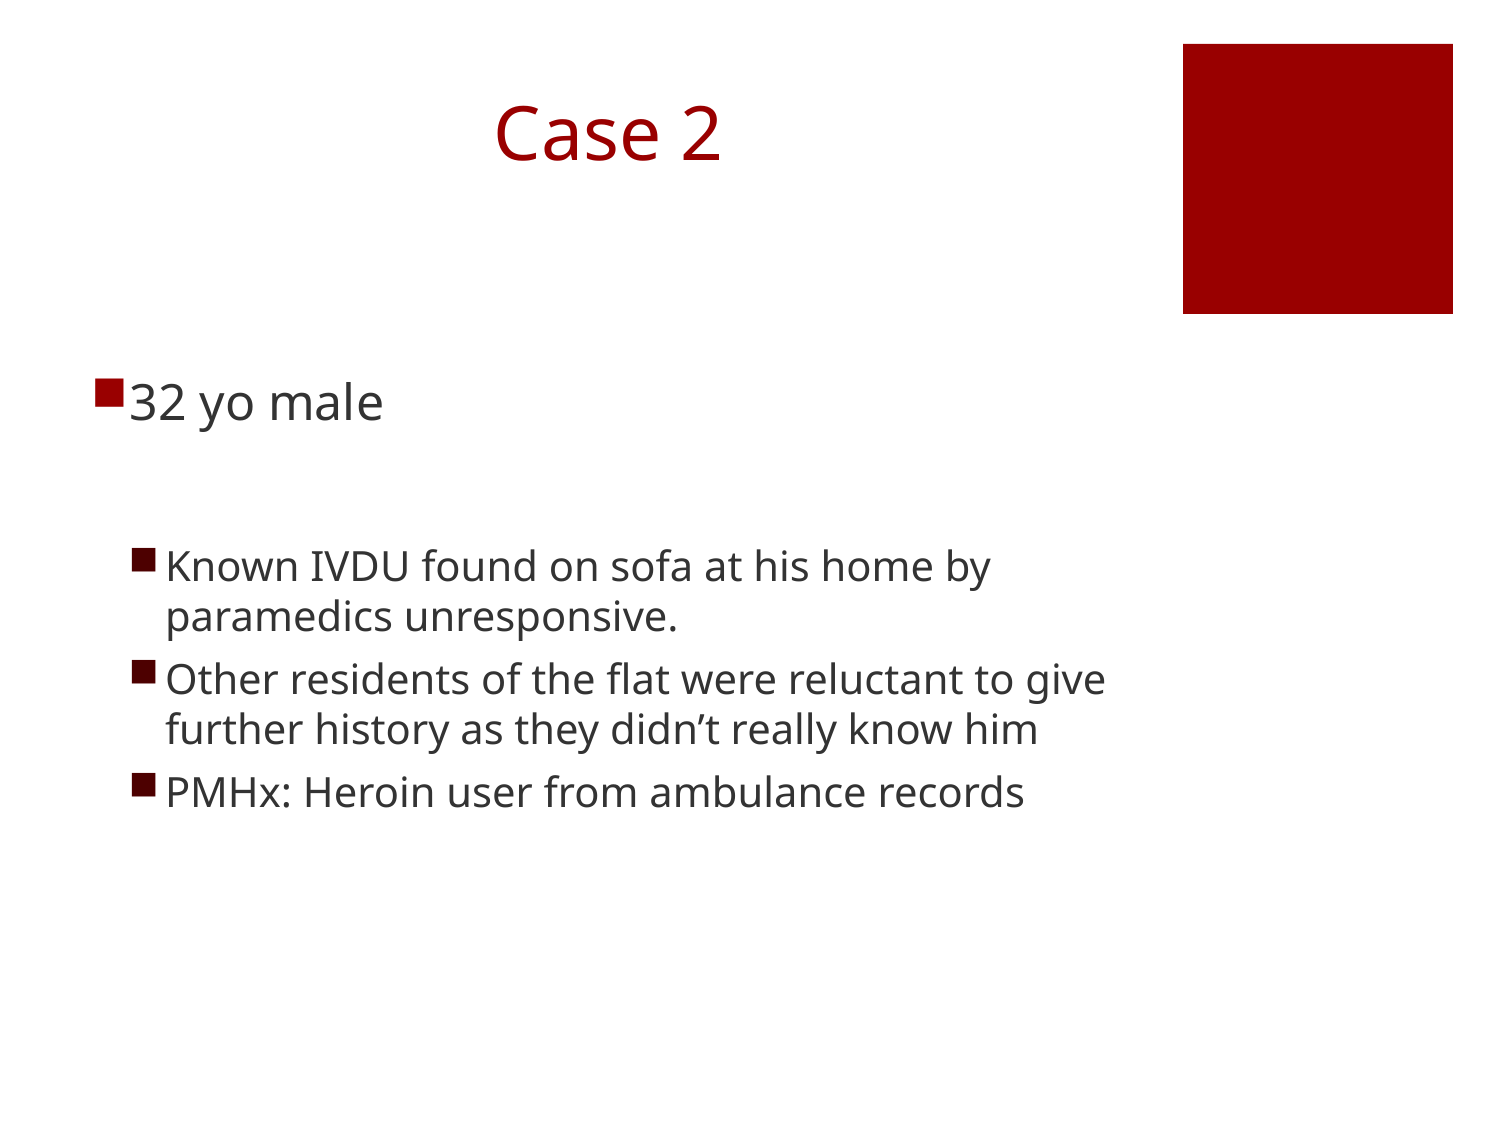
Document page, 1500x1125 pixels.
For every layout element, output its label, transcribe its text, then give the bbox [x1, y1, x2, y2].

list 32 yo male Known IVDU found on sofa at his home by paramedics unresponsive. Other residents of the flat were reluctant to give further history as they didn’t really know him PMHx: Heroin user from ambulance records [75, 362, 1182, 1005]
title Case 2 [75, 43, 1143, 184]
